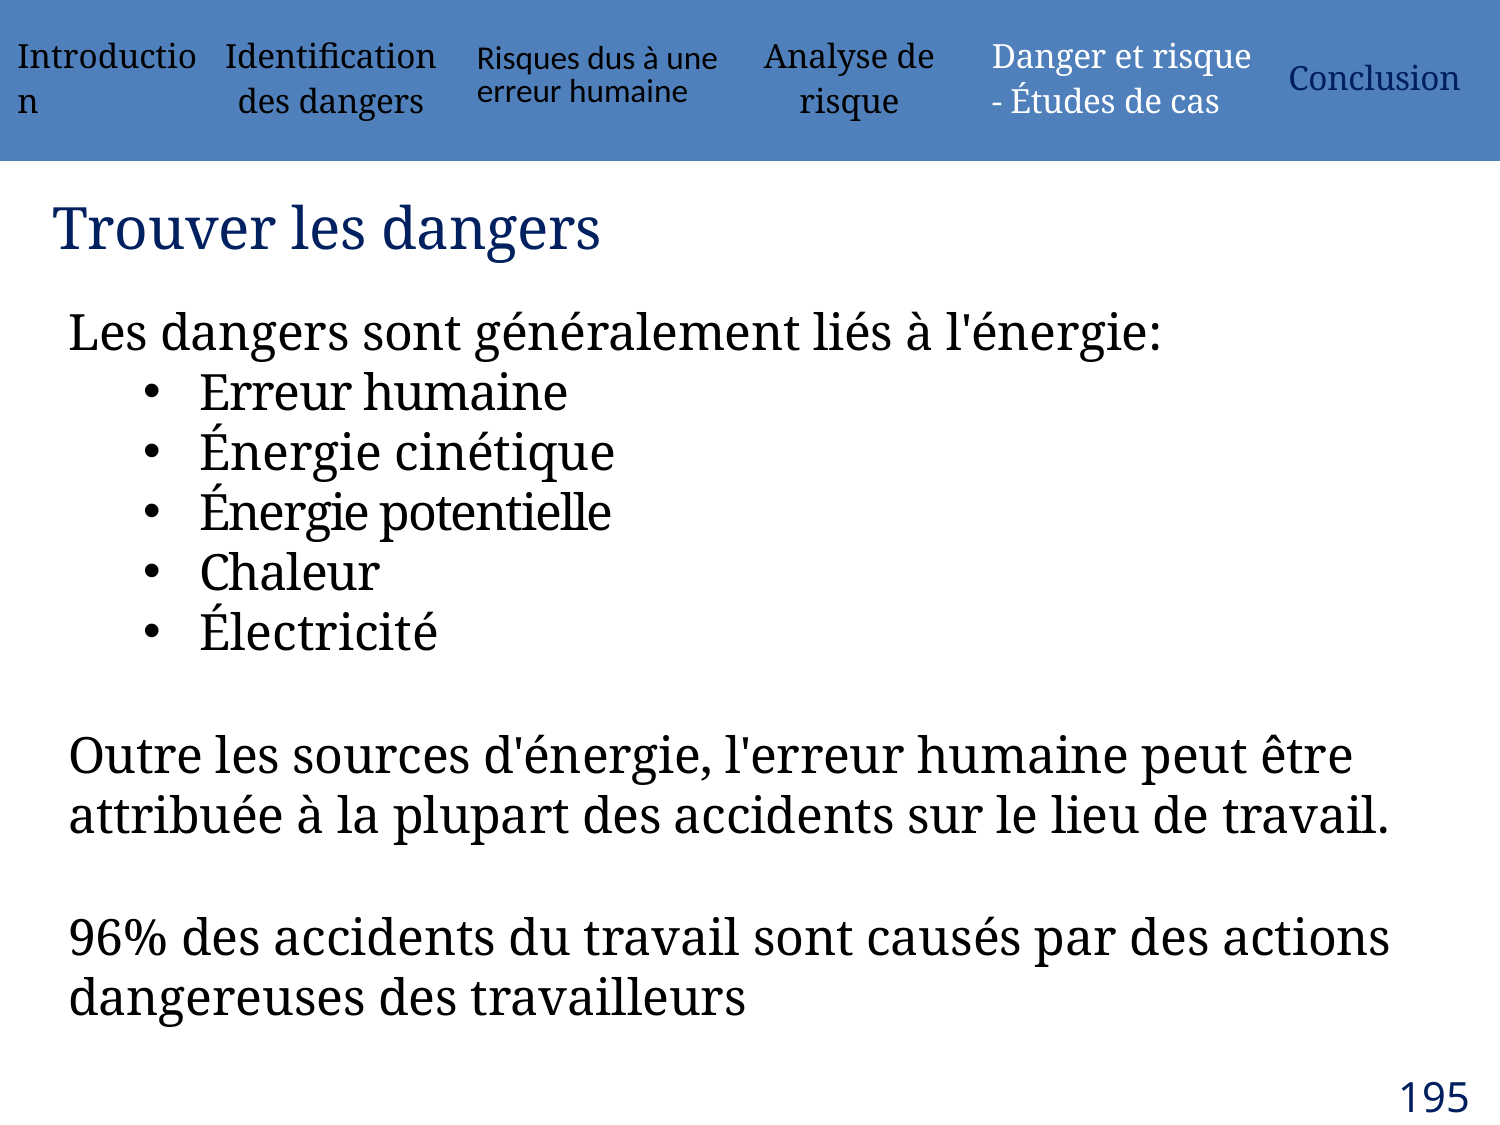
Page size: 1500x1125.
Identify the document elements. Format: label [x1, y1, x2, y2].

text_box [66, 300, 1423, 1026]
title [37, 192, 1463, 381]
slide_number [1394, 1071, 1487, 1125]
table_header [12, 28, 1488, 128]
